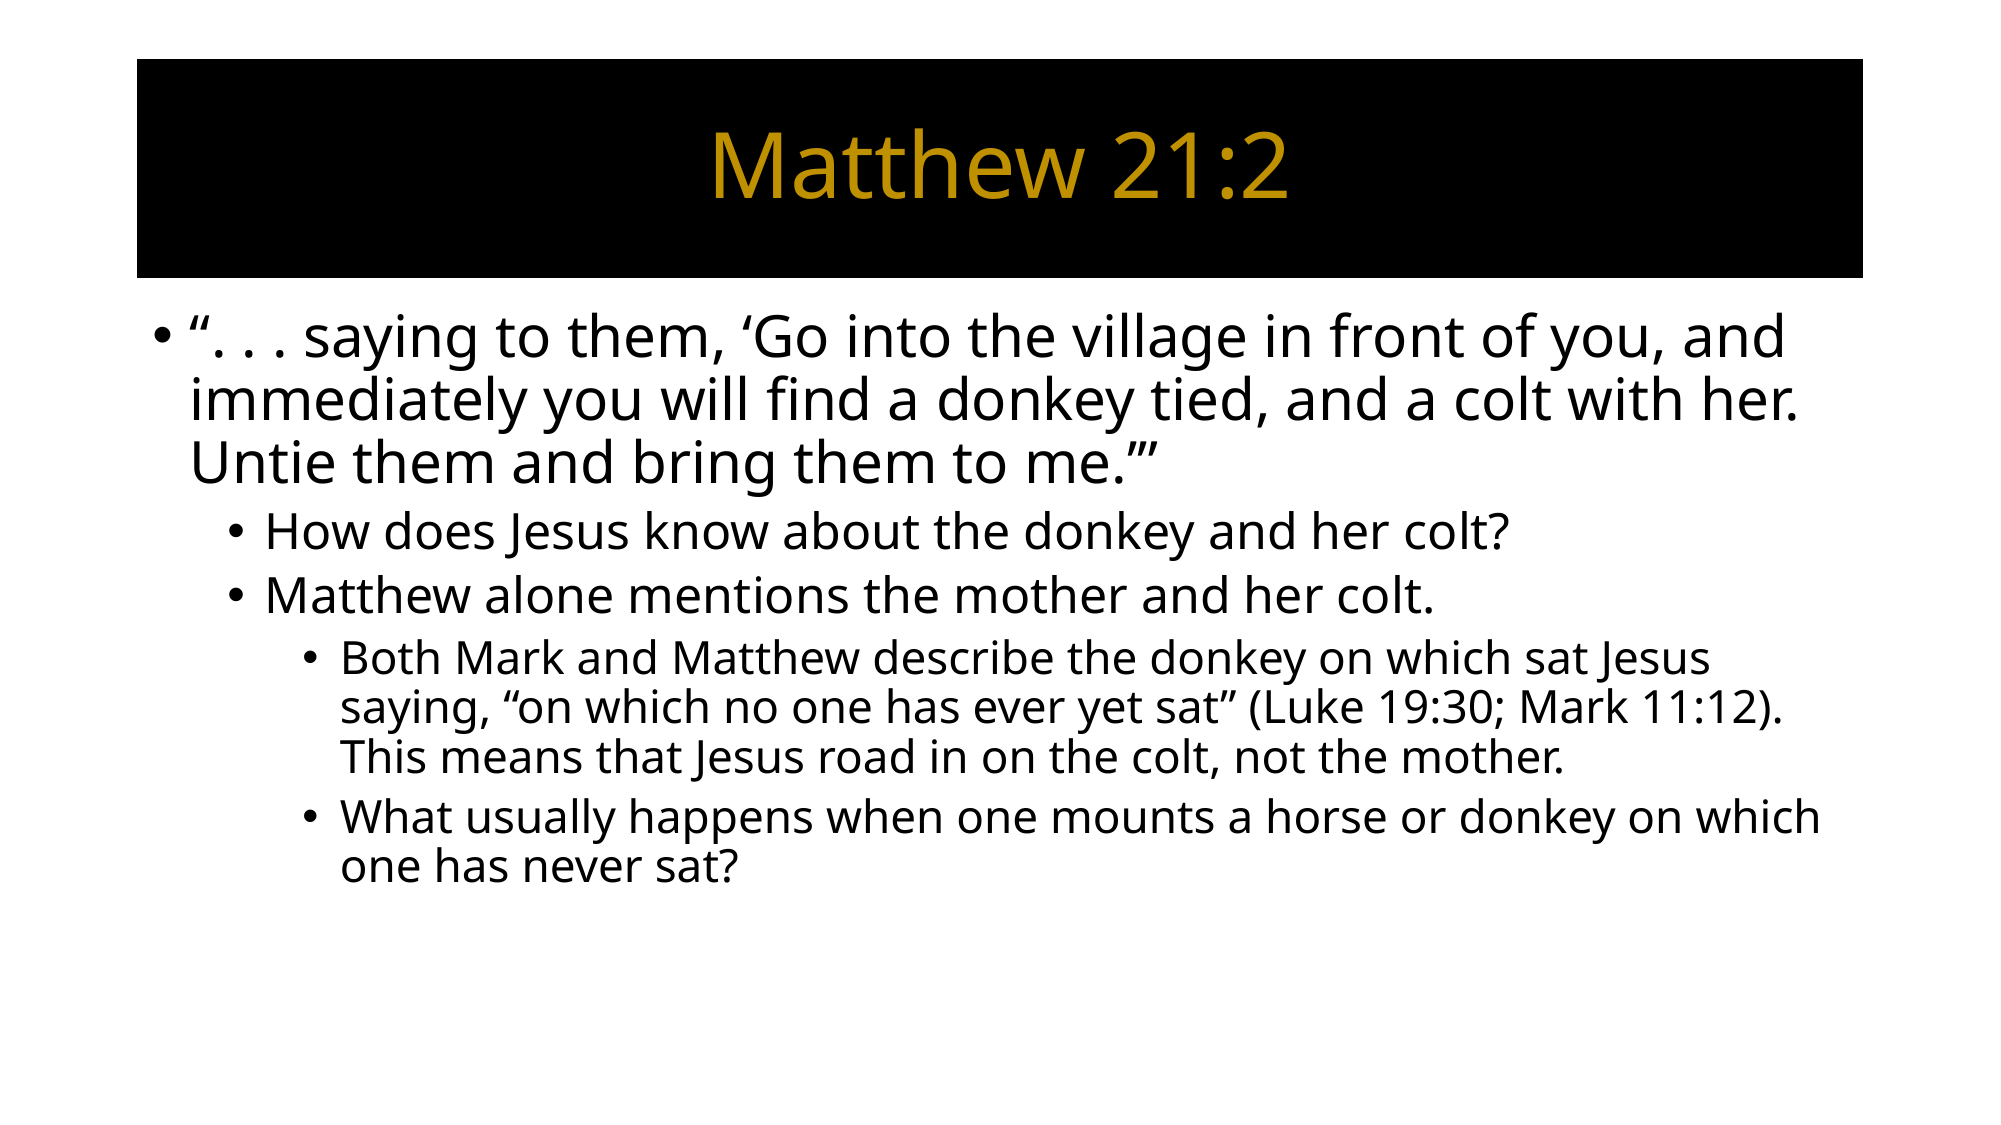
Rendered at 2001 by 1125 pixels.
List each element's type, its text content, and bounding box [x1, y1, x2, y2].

title Matthew 21:2 [137, 59, 1863, 278]
list “. . . saying to them, ‘Go into the village in front of you, and immediately you will find a donkey tied, and a colt with her. Untie them and bring them to me.’” How does Jesus know about the donkey and her colt? Matthew alone mentions the mother and her colt. Both Mark and Matthew describe the donkey on which sat Jesus saying, “on which no one has ever yet sat” (Luke 19:30; Mark 11:12). This means that Jesus road in on the colt, not the mother. What usually happens when one mounts a horse or donkey on which one has never sat? [137, 299, 1863, 1014]
